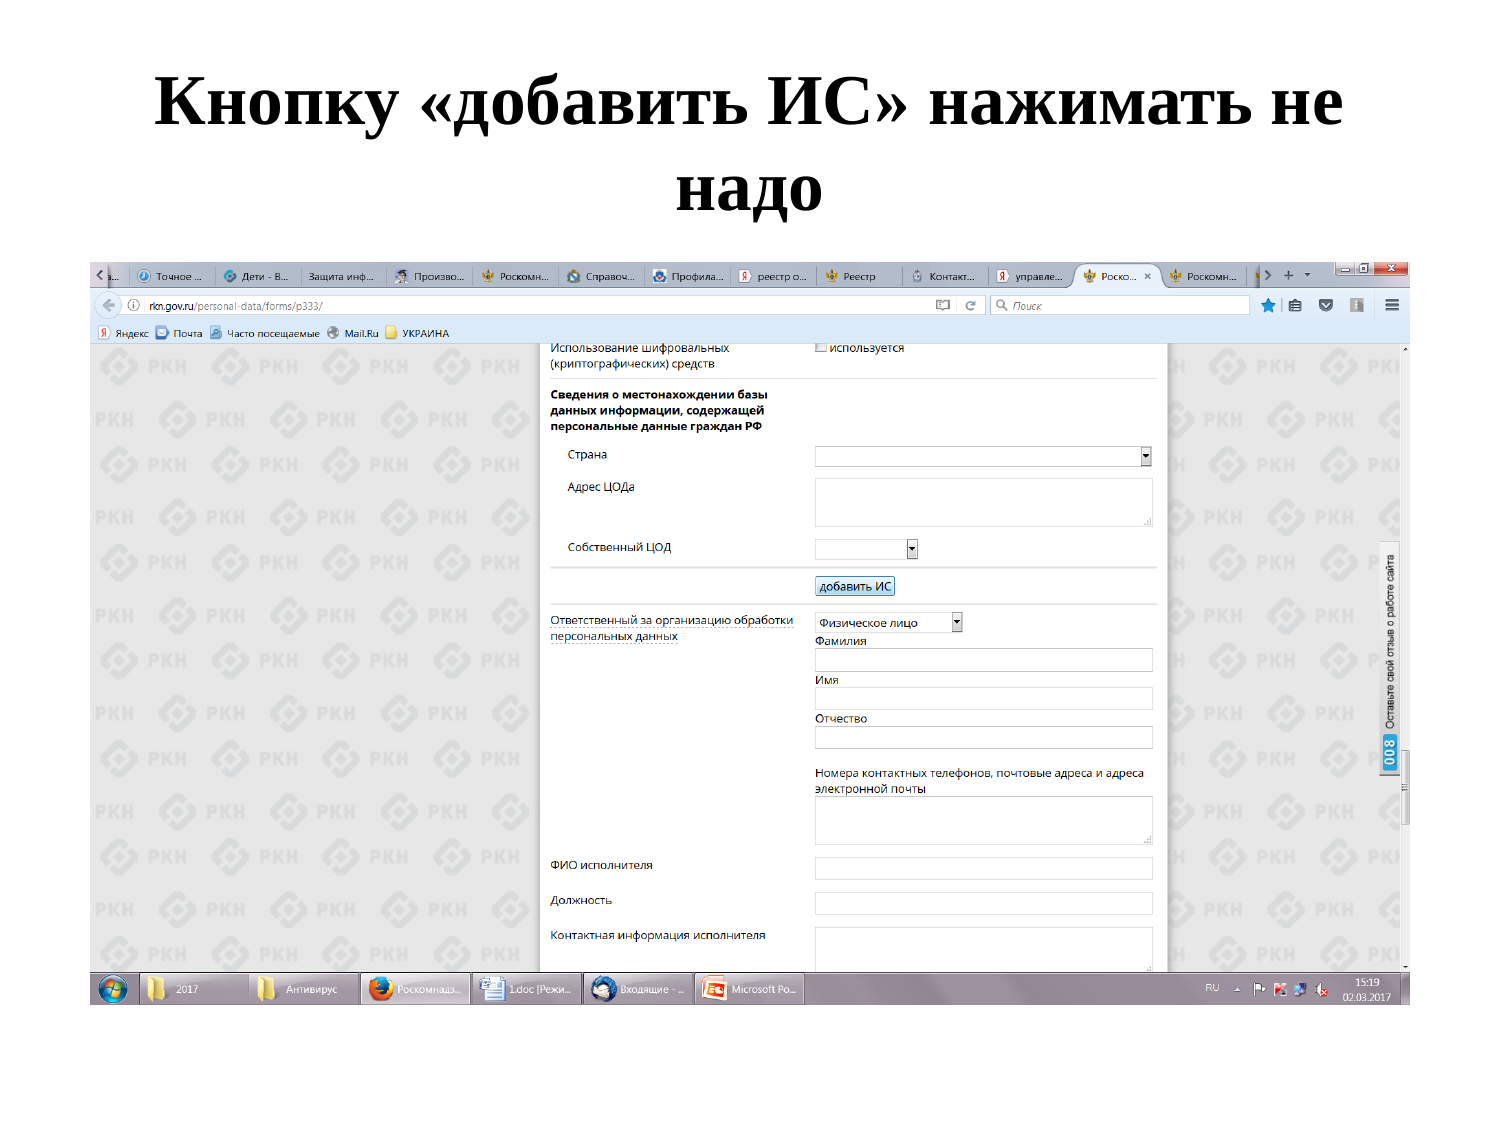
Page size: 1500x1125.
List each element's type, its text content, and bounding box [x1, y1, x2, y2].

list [89, 262, 1411, 1006]
title Кнопку «добавить ИС» нажимать не надо [75, 45, 1425, 233]
